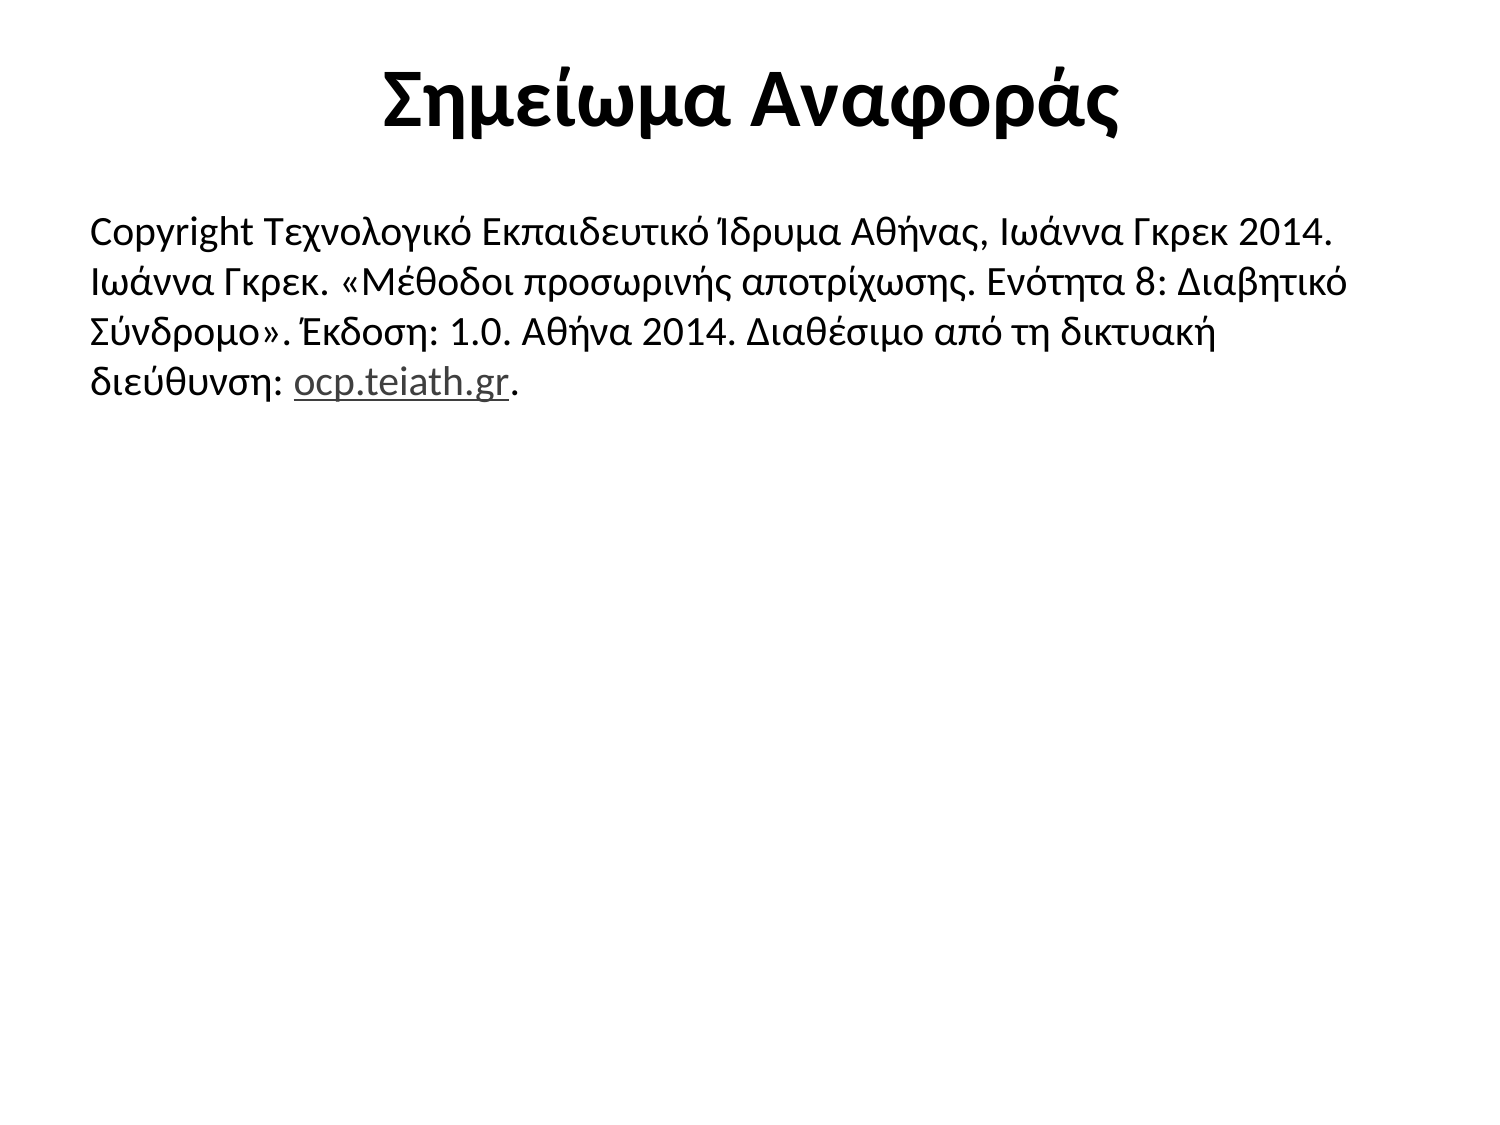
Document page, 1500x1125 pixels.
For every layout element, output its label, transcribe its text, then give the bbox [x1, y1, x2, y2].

title Σημείωμα Αναφοράς [76, 19, 1427, 169]
list Copyright Τεχνολογικό Εκπαιδευτικό Ίδρυμα Αθήνας, Ιωάννα Γκρεκ 2014. Ιωάννα Γκρεκ. «Μέθοδοι προσωρινής αποτρίχωσης. Ενότητα 8: Διαβητικό Σύνδρομο». Έκδοση: 1.0. Αθήνα 2014. Διαθέσιμο από τη δικτυακή διεύθυνση: ocp.teiath.gr. [75, 196, 1425, 1024]
